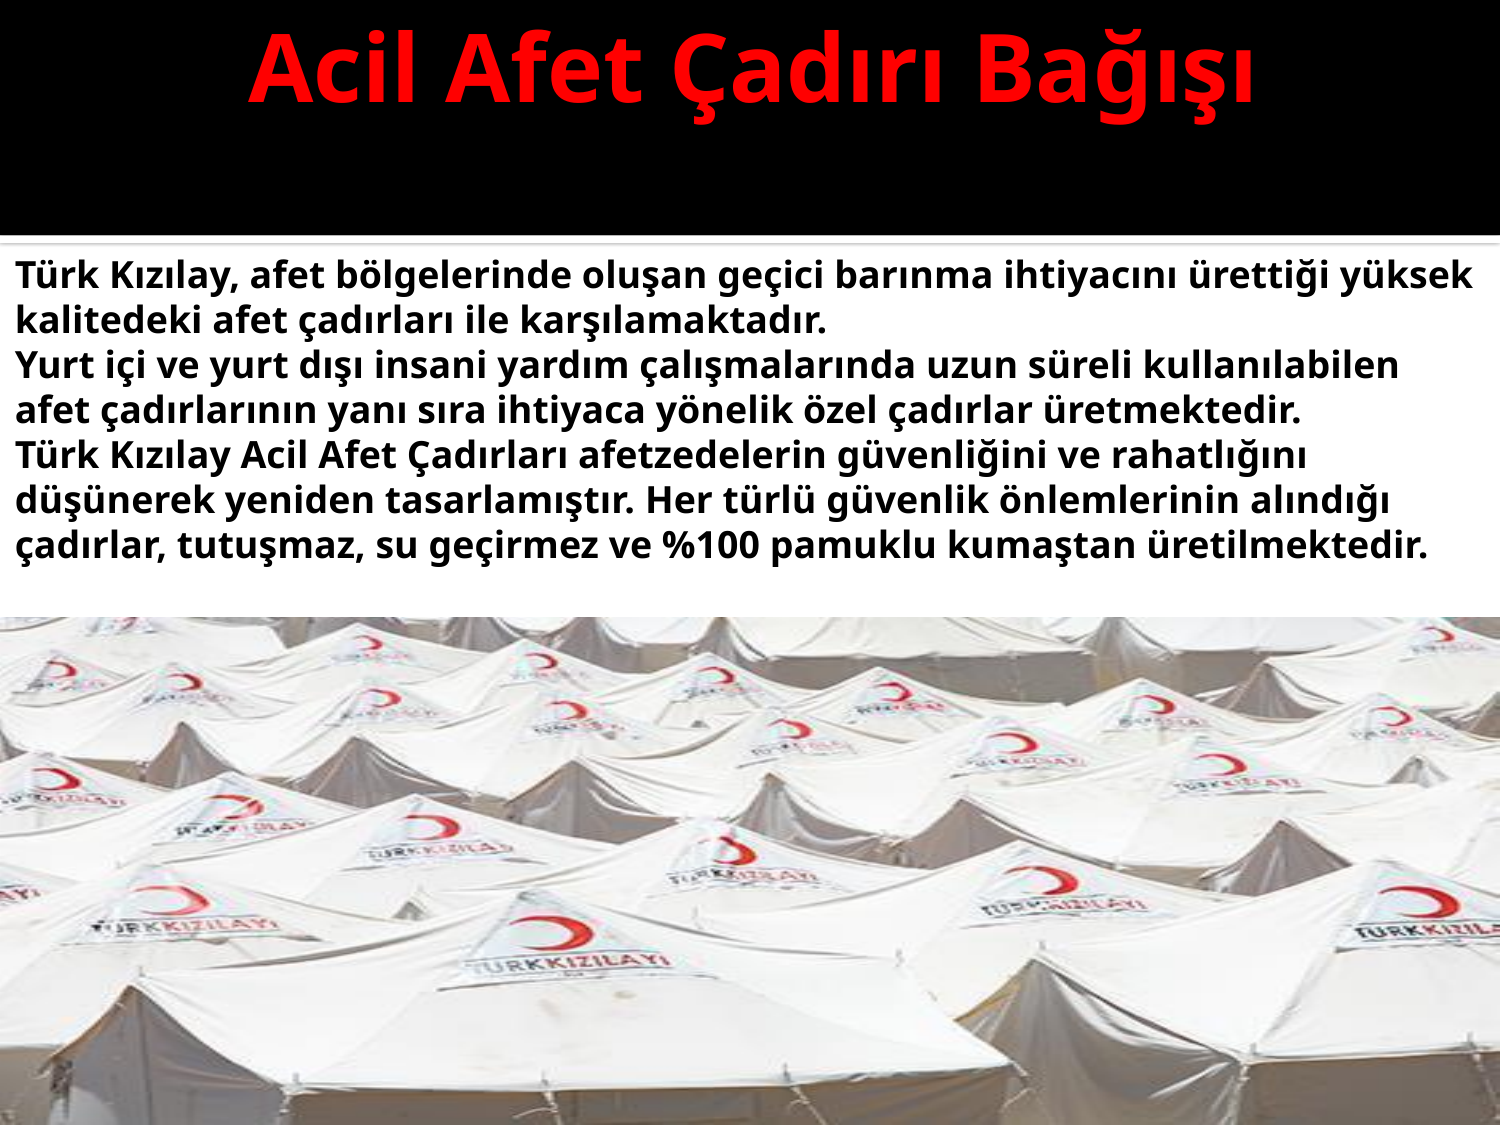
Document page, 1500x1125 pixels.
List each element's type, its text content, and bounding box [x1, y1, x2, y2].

title Acil Afet Çadırı Bağışı [0, 0, 1500, 231]
text_box Türk Kızılay, afet bölgelerinde oluşan geçici barınma ihtiyacını ürettiği yüksek kalitedeki afet çadırları ile karşılamaktadır. Yurt içi ve yurt dışı insani yardım çalışmalarında uzun süreli kullanılabilen afet çadırlarının yanı sıra ihtiyaca yönelik özel çadırlar üretmektedir. Türk Kızılay Acil Afet Çadırları afetzedelerin güvenliğini ve rahatlığını düşünerek yeniden tasarlamıştır. Her türlü güvenlik önlemlerinin alındığı çadırlar, tutuşmaz, su geçirmez ve %100 pamuklu kumaştan üretilmektedir. [0, 243, 1500, 574]
picture [0, 617, 1500, 1125]
